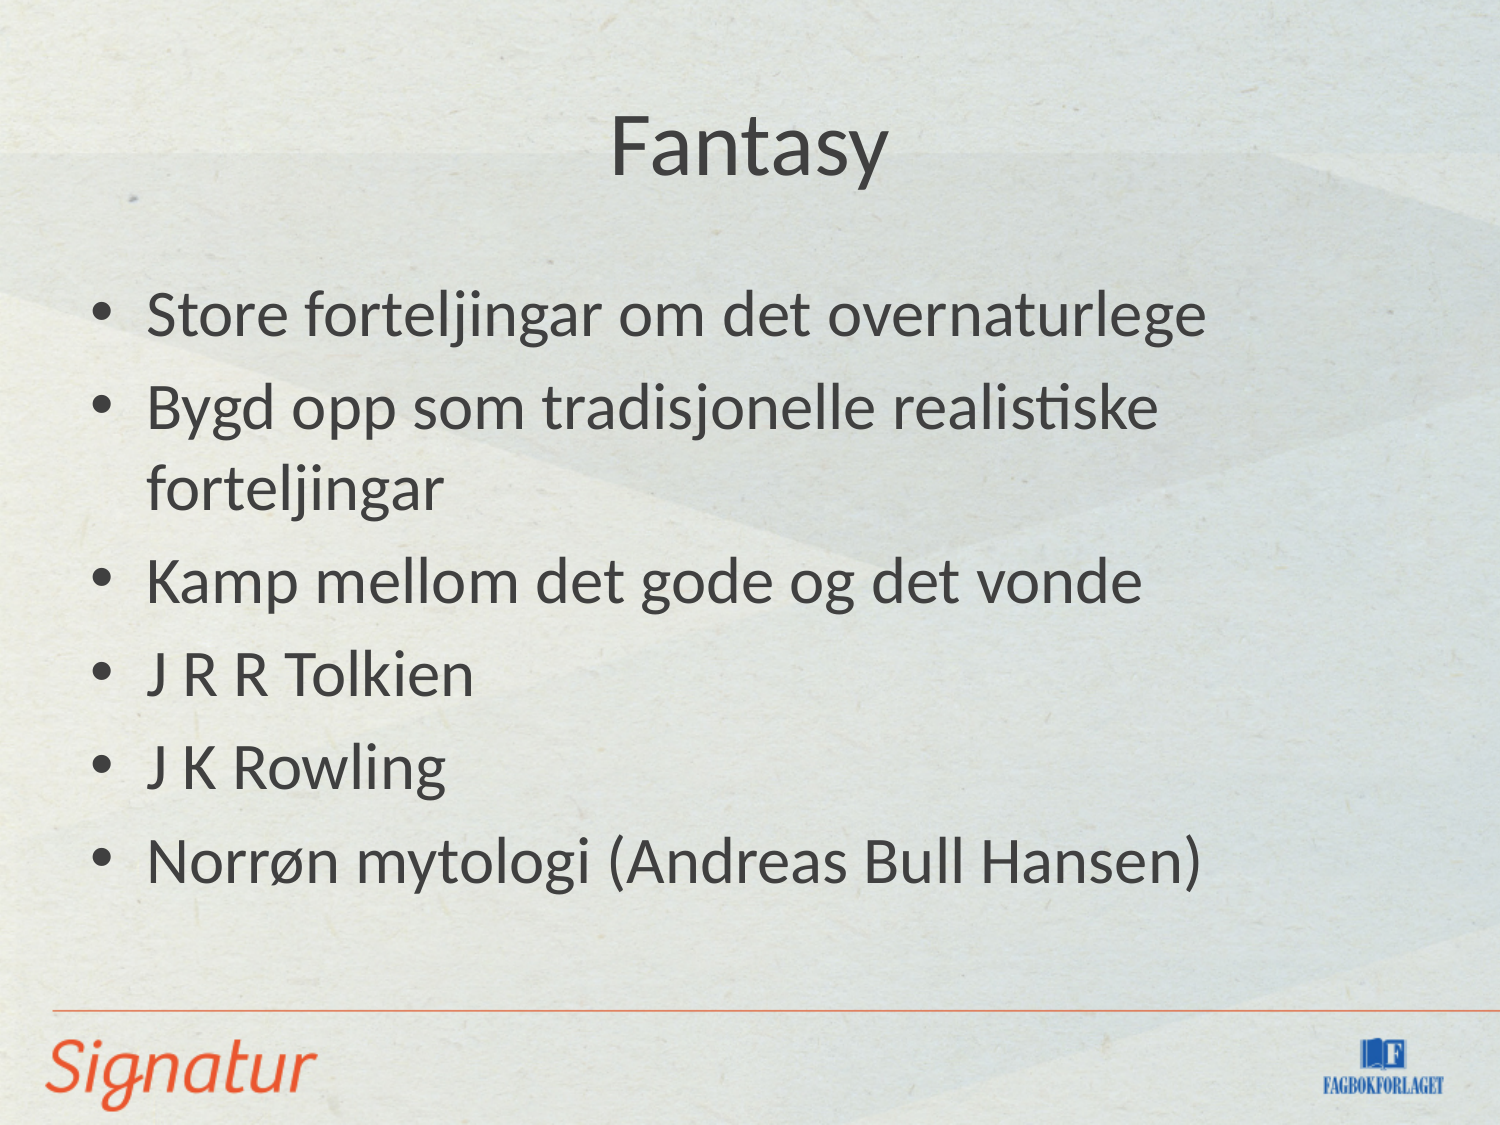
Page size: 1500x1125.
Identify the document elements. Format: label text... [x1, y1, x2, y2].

list Store forteljingar om det overnaturlege Bygd opp som tradisjonelle realistiske forteljingar Kamp mellom det gode og det vonde J R R Tolkien J K Rowling Norrøn mytologi (Andreas Bull Hansen) [75, 262, 1425, 1005]
title Fantasy [75, 45, 1425, 233]
picture [0, 0, 1500, 1125]
